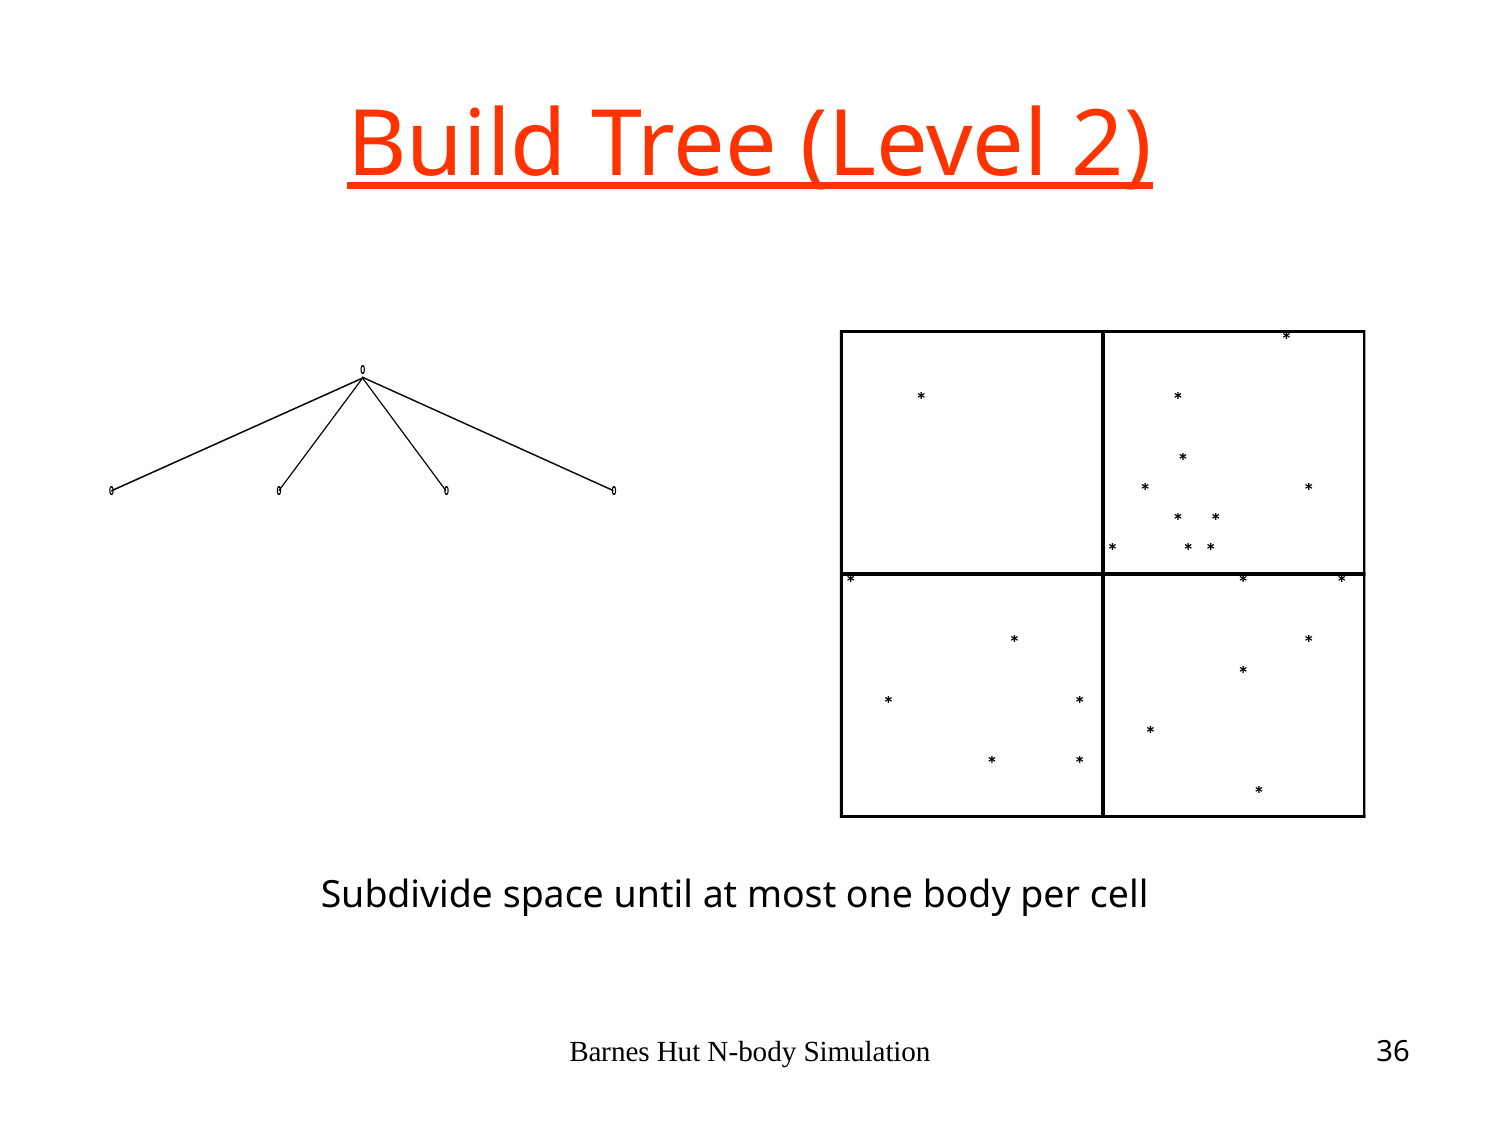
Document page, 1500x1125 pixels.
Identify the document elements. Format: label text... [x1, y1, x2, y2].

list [839, 329, 1366, 819]
picture [89, 359, 678, 725]
text_box Subdivide space until at most one body per cell [306, 862, 1165, 923]
footer Barnes Hut N-body Simulation [512, 1024, 988, 1103]
title Build Tree (Level 2) [75, 45, 1425, 233]
slide_number 36 [1074, 1024, 1426, 1103]
